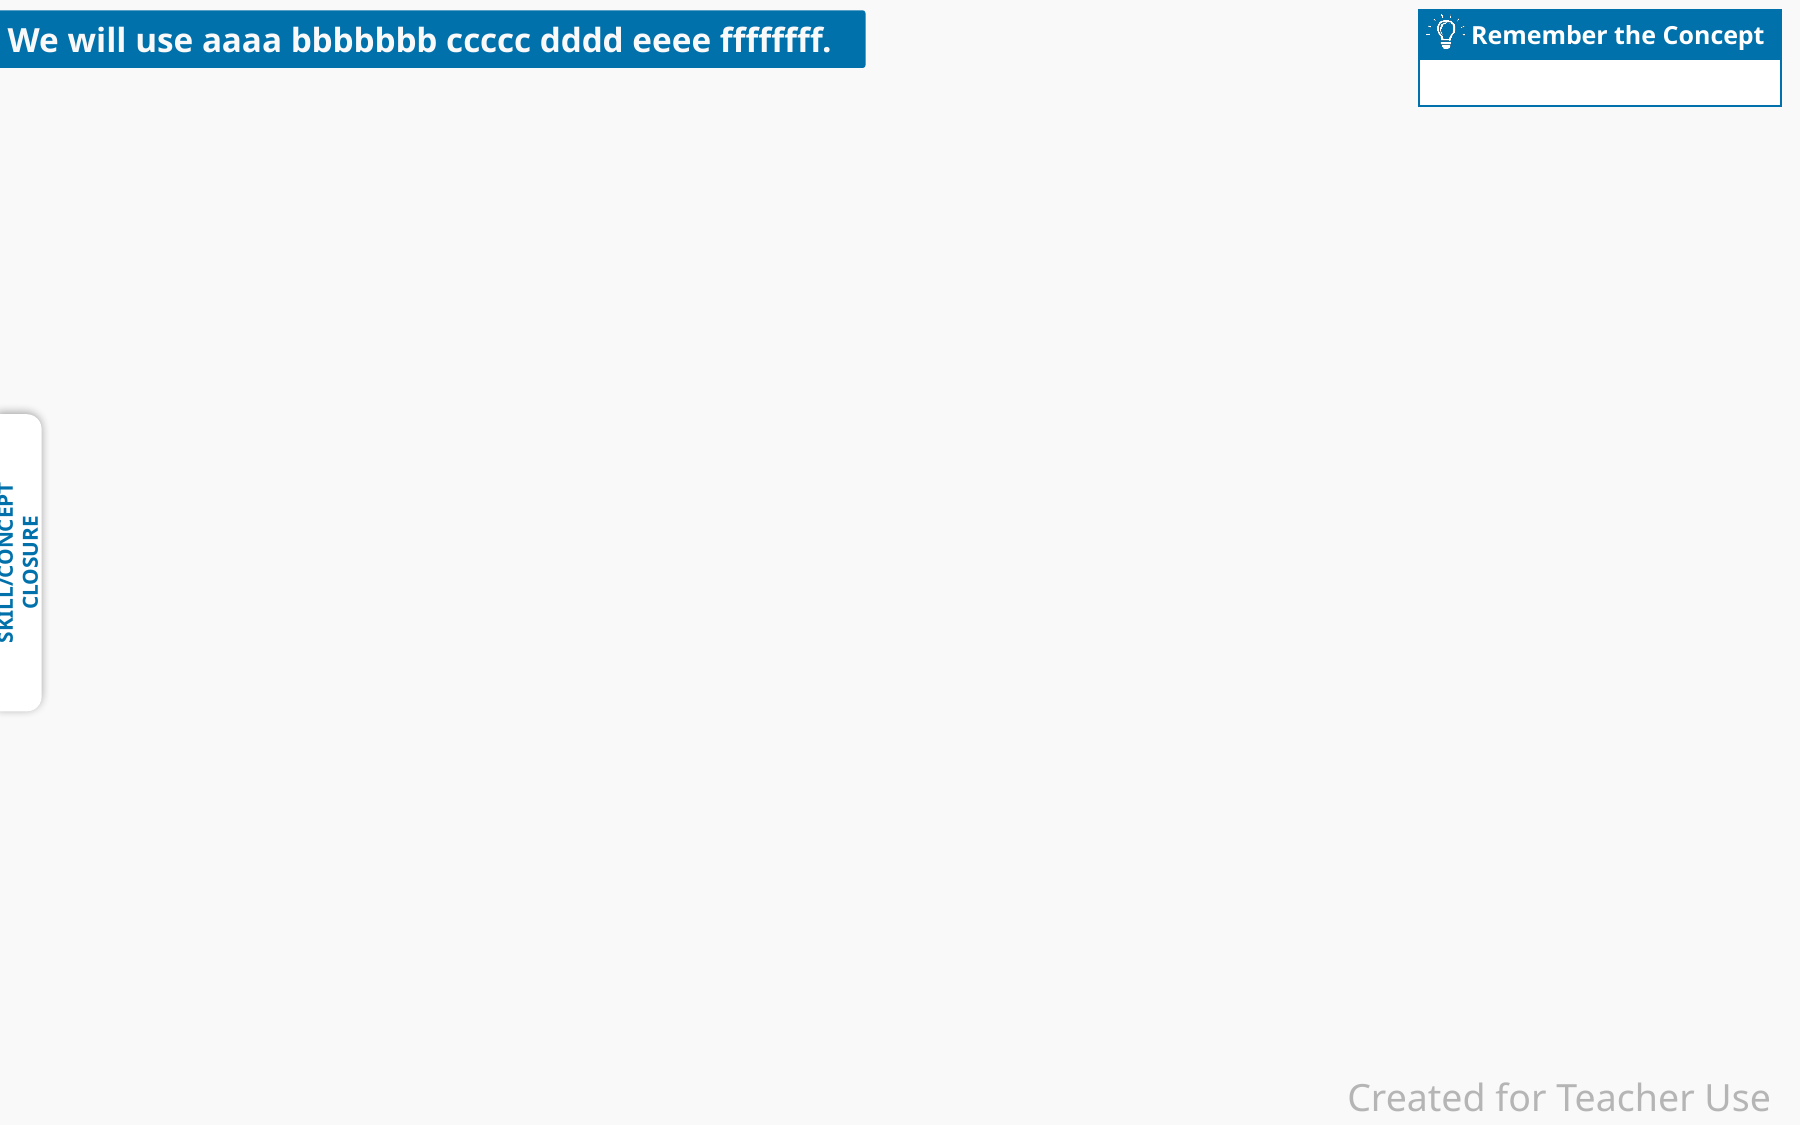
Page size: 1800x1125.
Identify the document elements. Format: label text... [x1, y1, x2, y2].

table_cell [1420, 60, 1780, 105]
picture [1441, 43, 1450, 48]
text_box SKILL/CONCEPT CLOSURE [0, 414, 42, 712]
table_header Remember the Concept [1420, 11, 1780, 58]
